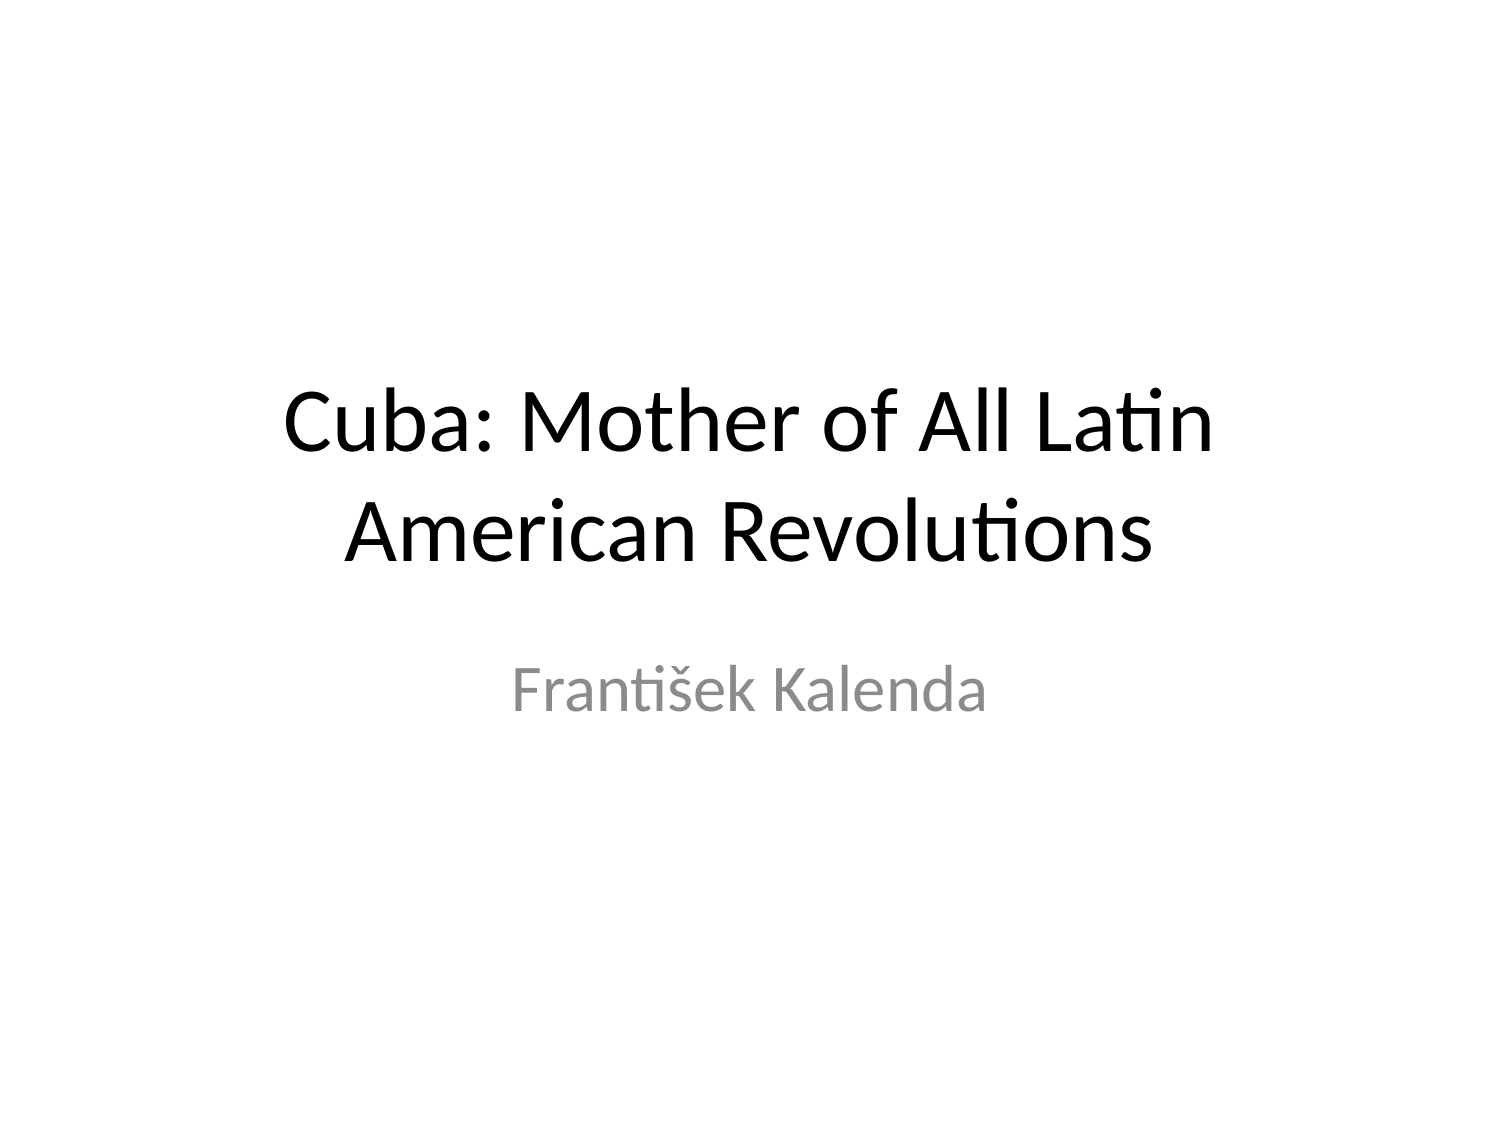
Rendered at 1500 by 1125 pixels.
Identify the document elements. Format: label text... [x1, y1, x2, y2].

title Cuba: Mother of All Latin American Revolutions [112, 349, 1388, 591]
subtitle František Kalenda [225, 637, 1275, 925]
